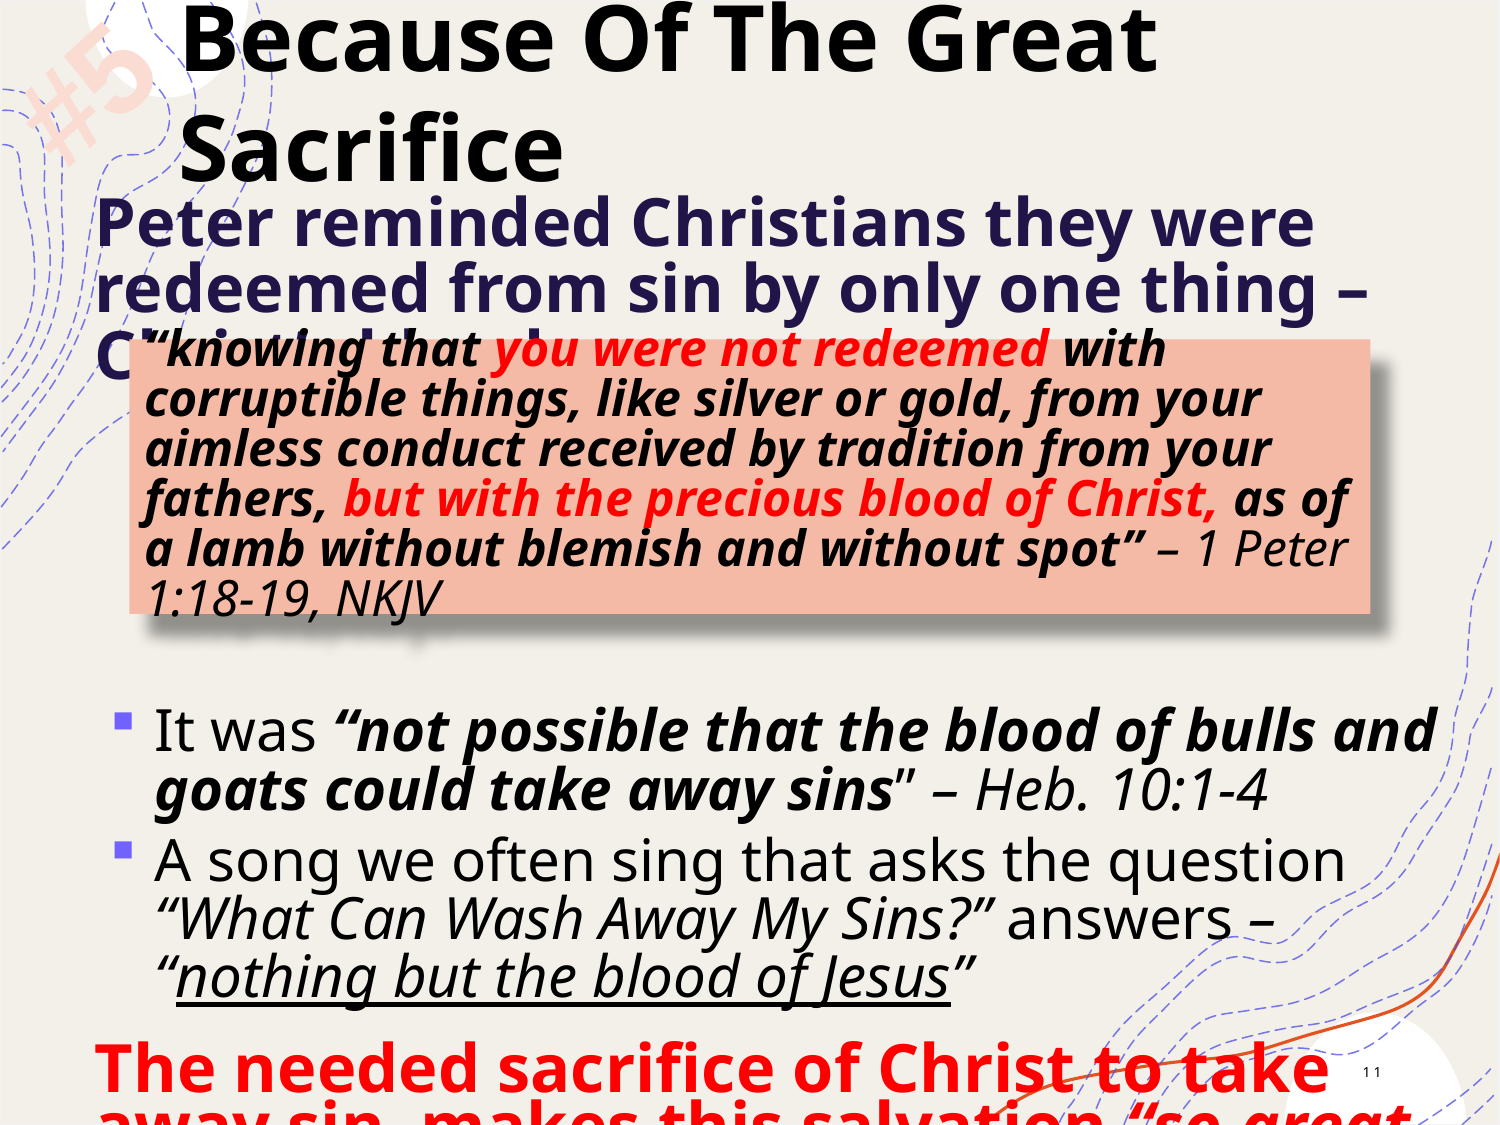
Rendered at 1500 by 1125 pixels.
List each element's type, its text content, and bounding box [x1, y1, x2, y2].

slide_number 11 [1218, 1042, 1397, 1103]
text_box #5 [0, 0, 214, 220]
list Peter reminded Christians they were redeemed from sin by only one thing – Christ’s blood It was “not possible that the blood of bulls and goats could take away sins” – Heb. 10:1-4 A song we often sing that asks the question “What Can Wash Away My Sins?” answers – “nothing but the blood of Jesus” The needed sacrifice of Christ to take away sin, makes this salvation “so great a salvation”! [79, 185, 1471, 1103]
text_box “knowing that you were not redeemed with corruptible things, like silver or gold, from your aimless conduct received by tradition from your fathers, but with the precious blood of Christ, as of a lamb without blemish and without spot” – 1 Peter 1:18-19, NKJV [128, 338, 1371, 615]
text_box Because Of The Great Sacrifice [163, 47, 1446, 132]
